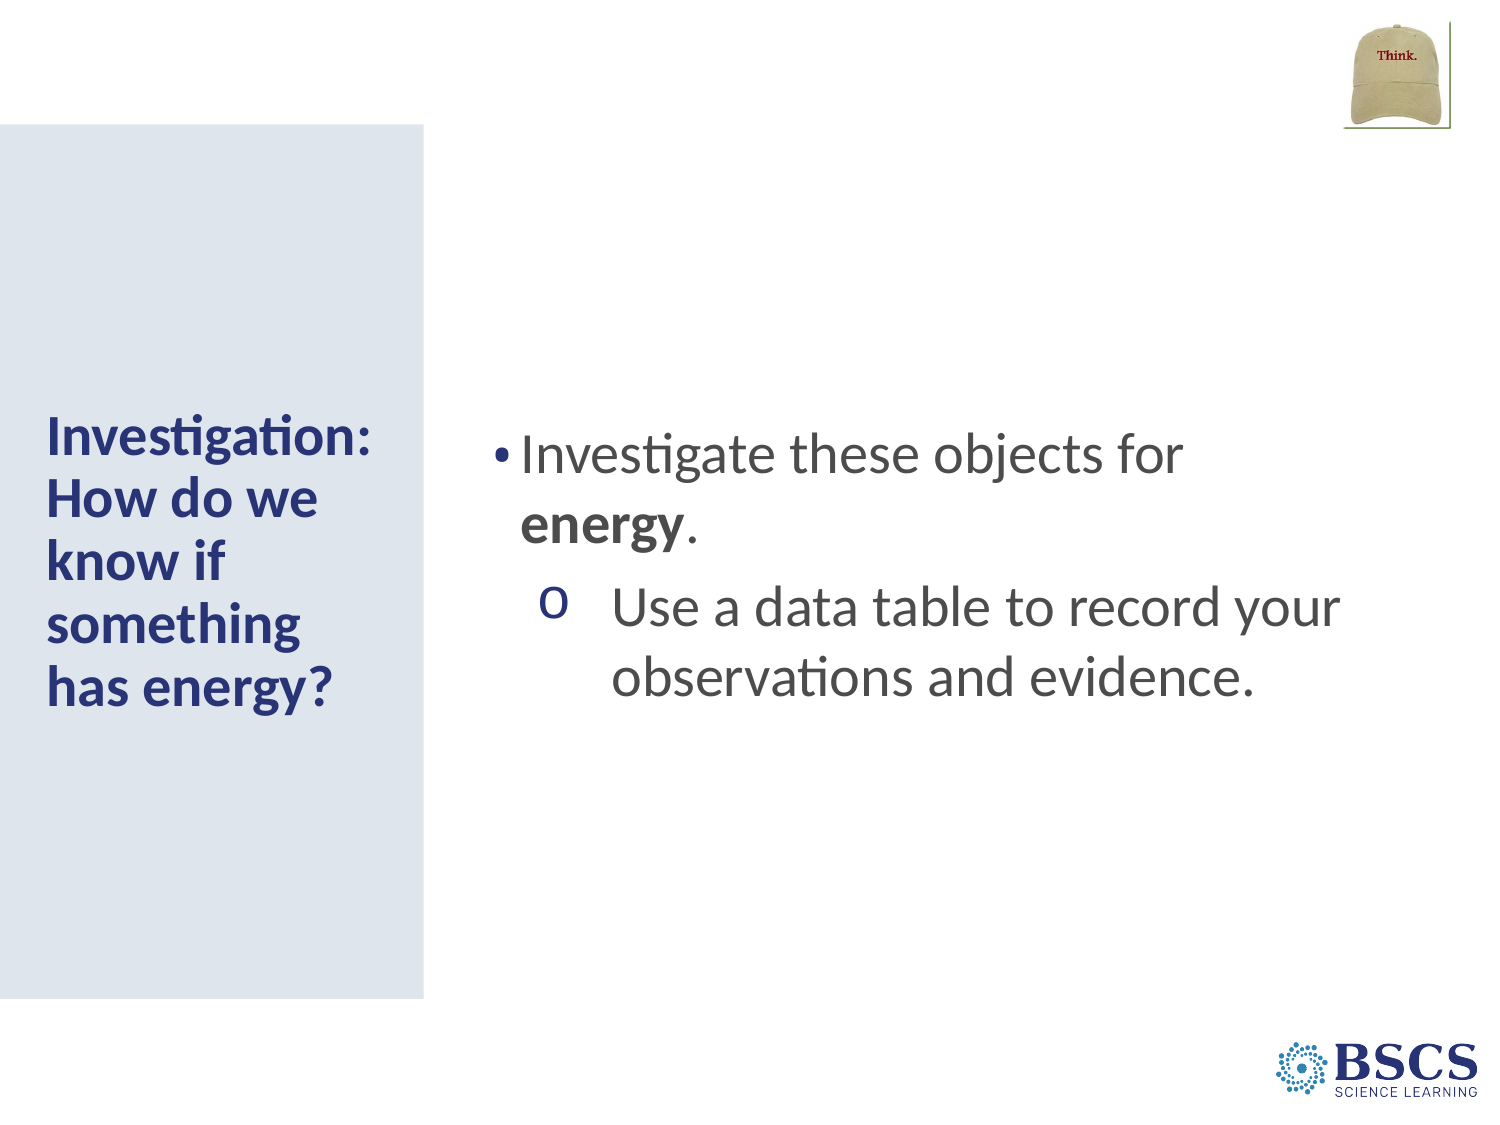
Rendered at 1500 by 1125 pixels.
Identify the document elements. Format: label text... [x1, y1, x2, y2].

picture [1343, 21, 1451, 129]
picture [1275, 1041, 1478, 1098]
title Investigation: How do we know if something has energy? [31, 184, 394, 940]
list Investigate these objects for energy. Use a data table to record your observations and evidence. [476, 141, 1376, 982]
